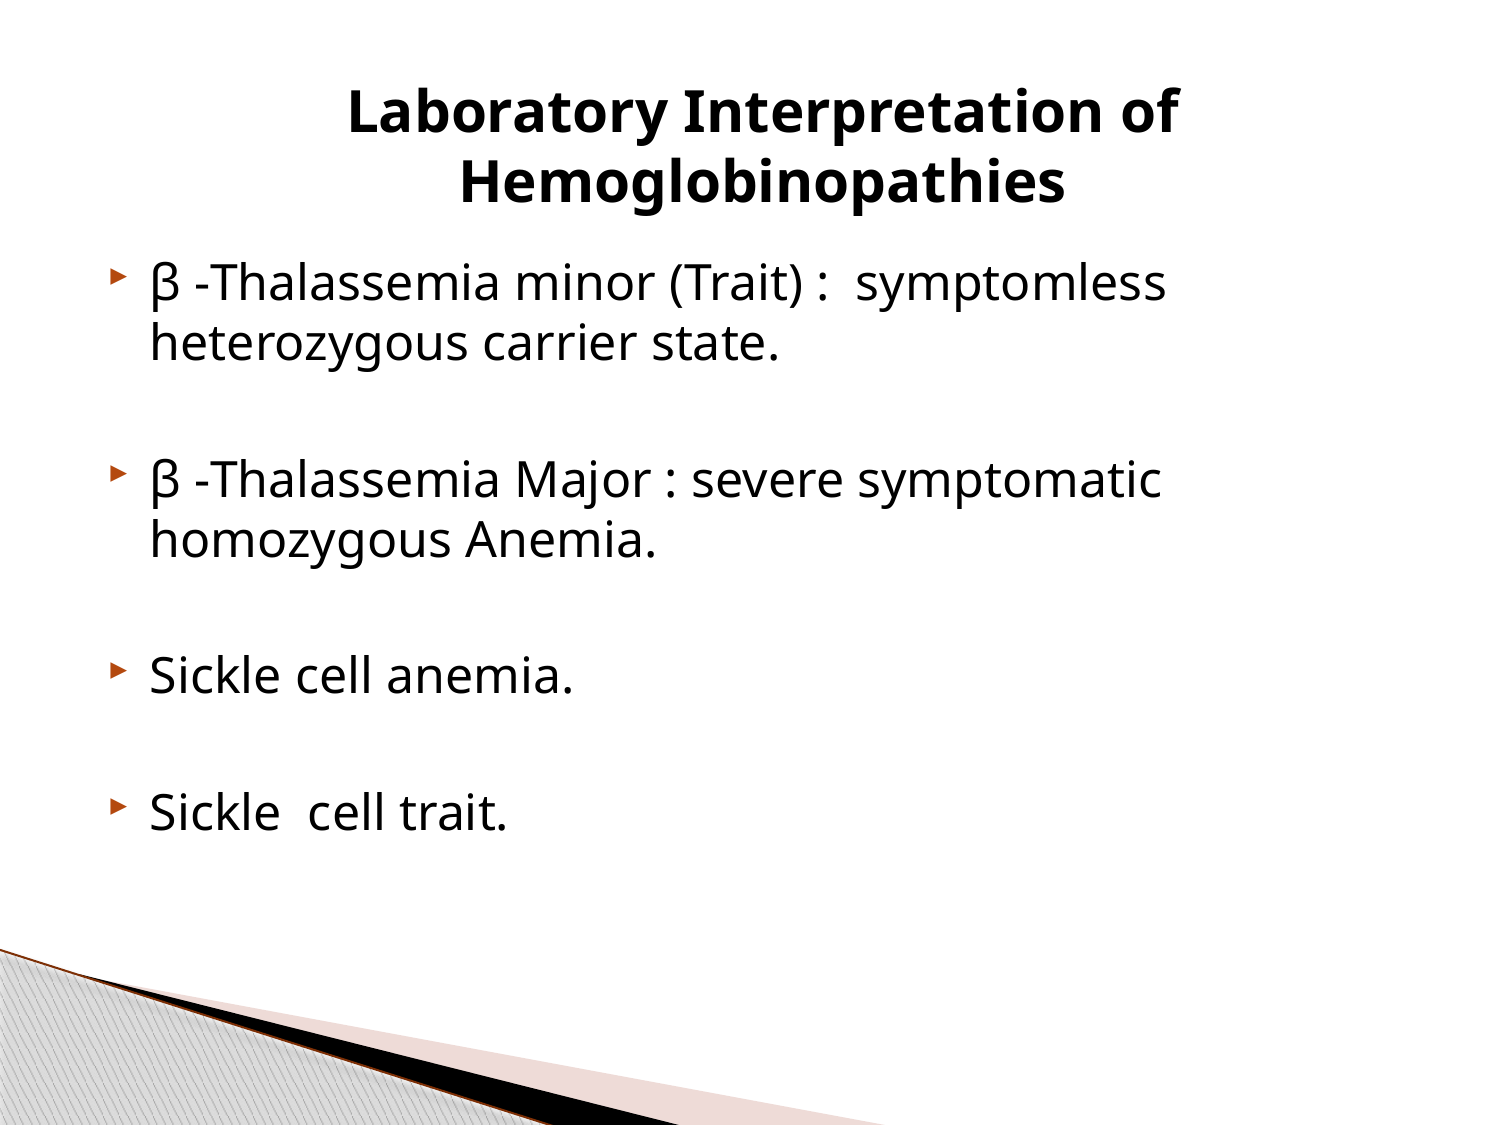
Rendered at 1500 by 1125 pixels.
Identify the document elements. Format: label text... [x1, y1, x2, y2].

list β -Thalassemia minor (Trait) : symptomless heterozygous carrier state. β -Thalassemia Major : severe symptomatic homozygous Anemia. Sickle cell anemia. Sickle cell trait. [75, 174, 1425, 986]
title Laboratory Interpretation of Hemoglobinopathies [87, 50, 1438, 238]
